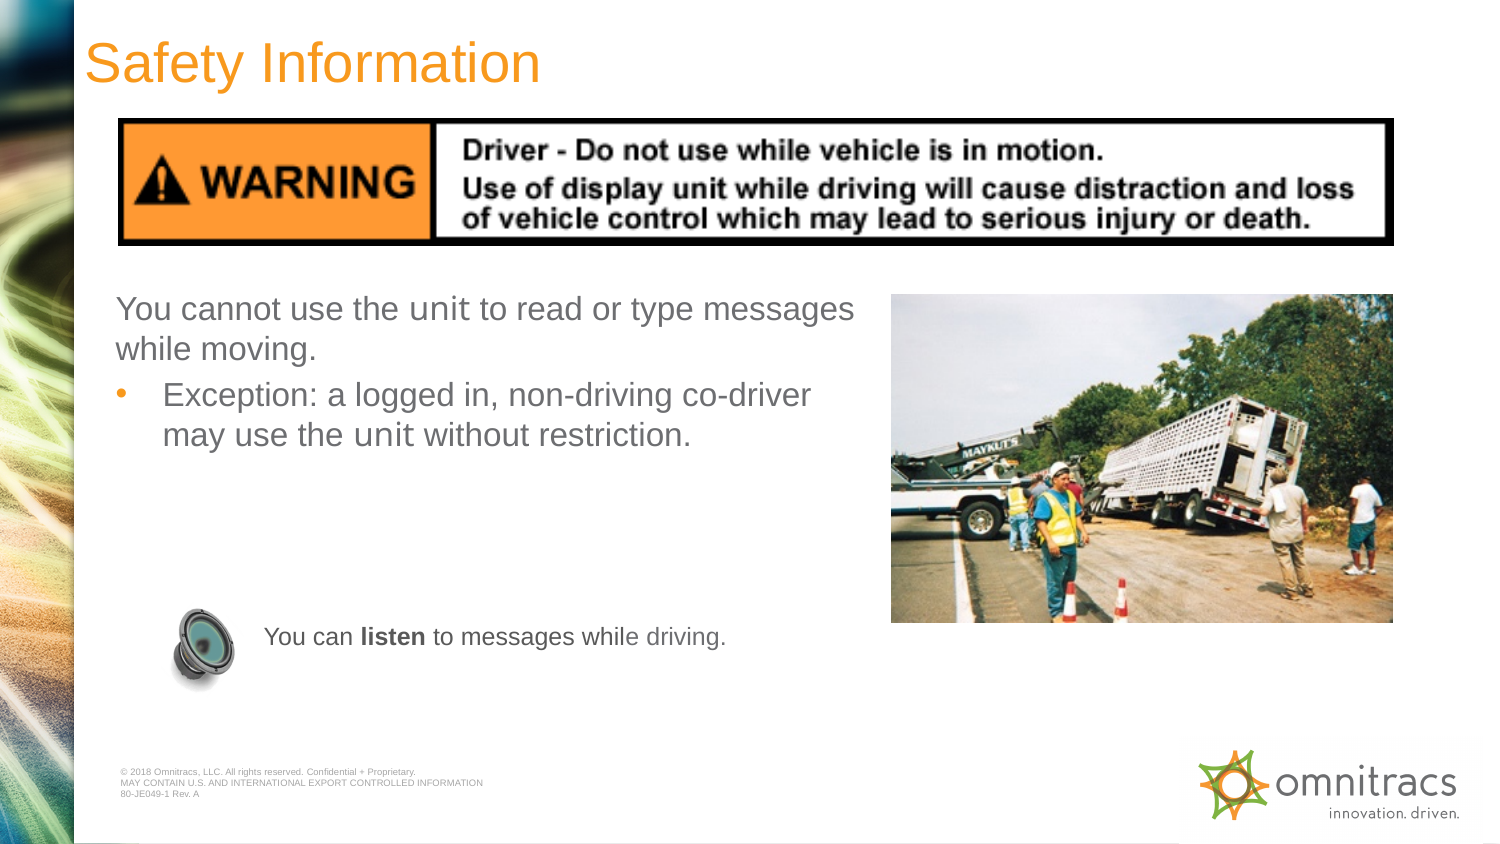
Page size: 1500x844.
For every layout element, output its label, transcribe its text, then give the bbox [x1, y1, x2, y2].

picture [890, 293, 1394, 624]
picture [0, 0, 74, 844]
picture [1179, 736, 1483, 844]
picture [157, 601, 247, 701]
picture [118, 117, 1394, 246]
list You cannot use the unit to read or type messages while moving. Exception: a logged in, non-driving co-driver may use the unit without restriction. You can listen to messages while driving. [100, 279, 873, 753]
title Safety Information [70, 0, 1500, 120]
